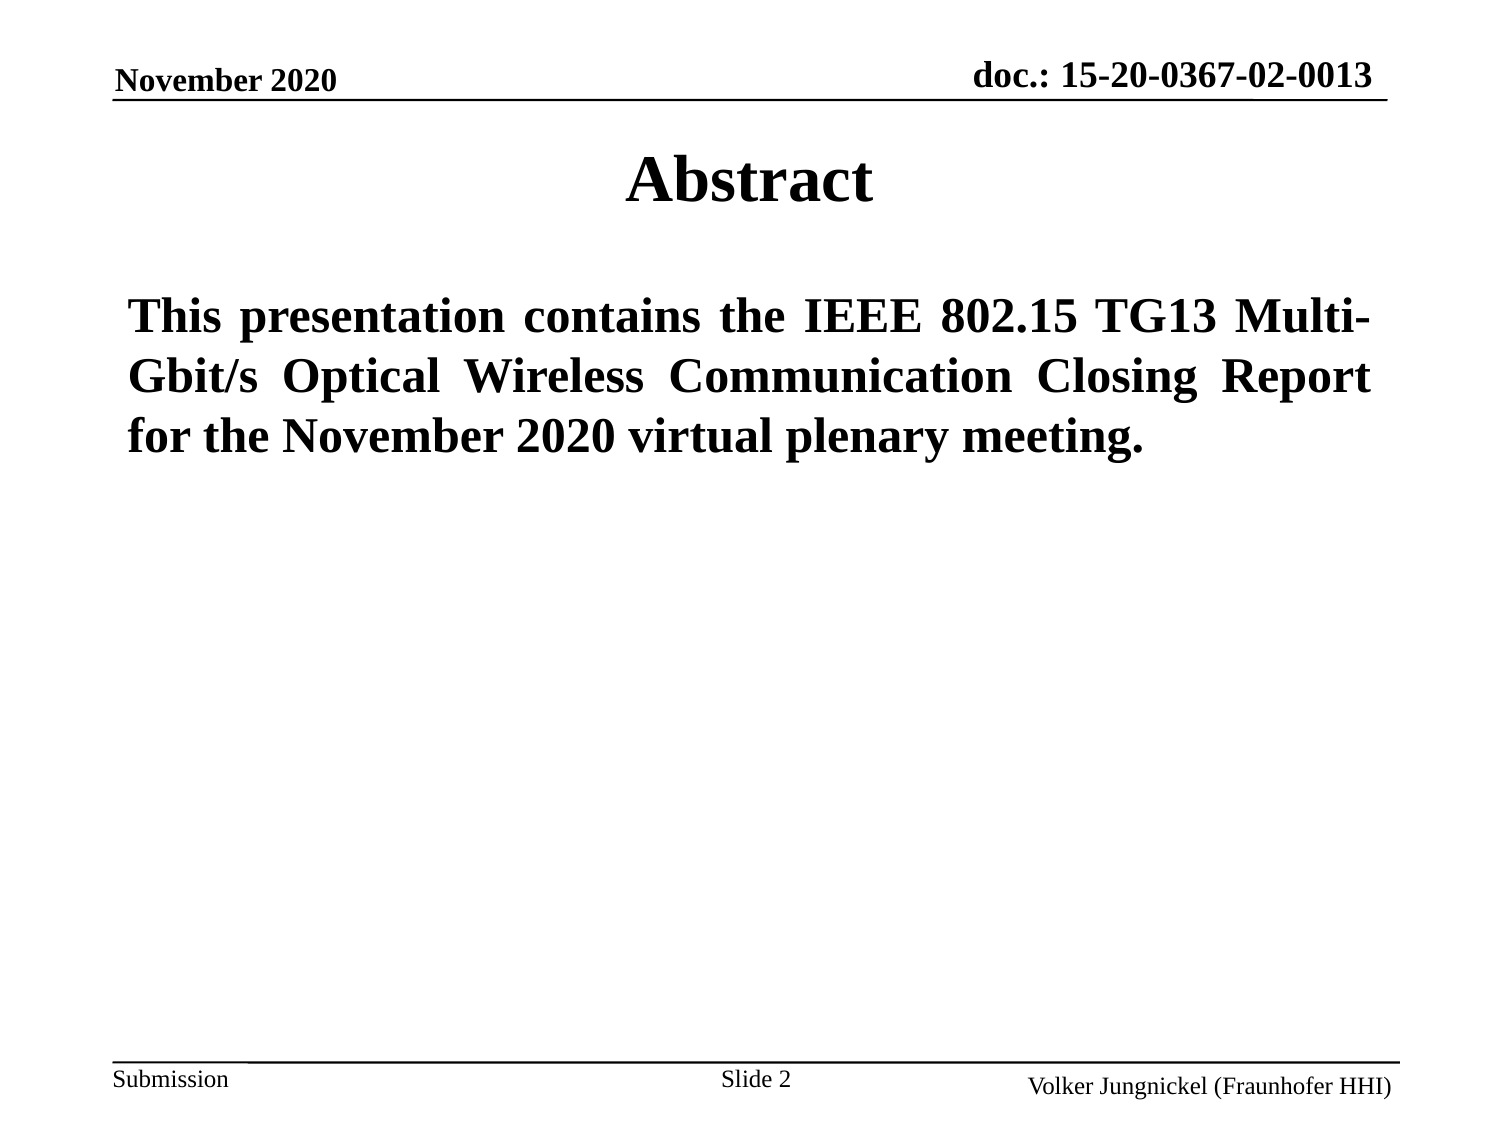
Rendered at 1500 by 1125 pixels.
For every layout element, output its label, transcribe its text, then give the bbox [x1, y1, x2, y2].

text_box Abstract [112, 87, 1388, 263]
slide_number Slide 2 [711, 1061, 801, 1093]
footer Volker Jungnickel (Fraunhofer HHI) [1012, 1062, 1439, 1100]
text_box This presentation contains the IEEE 802.15 TG13 Multi- Gbit/s Optical Wireless Communication Closing Report for the November 2020 virtual plenary meeting. [112, 274, 1388, 950]
